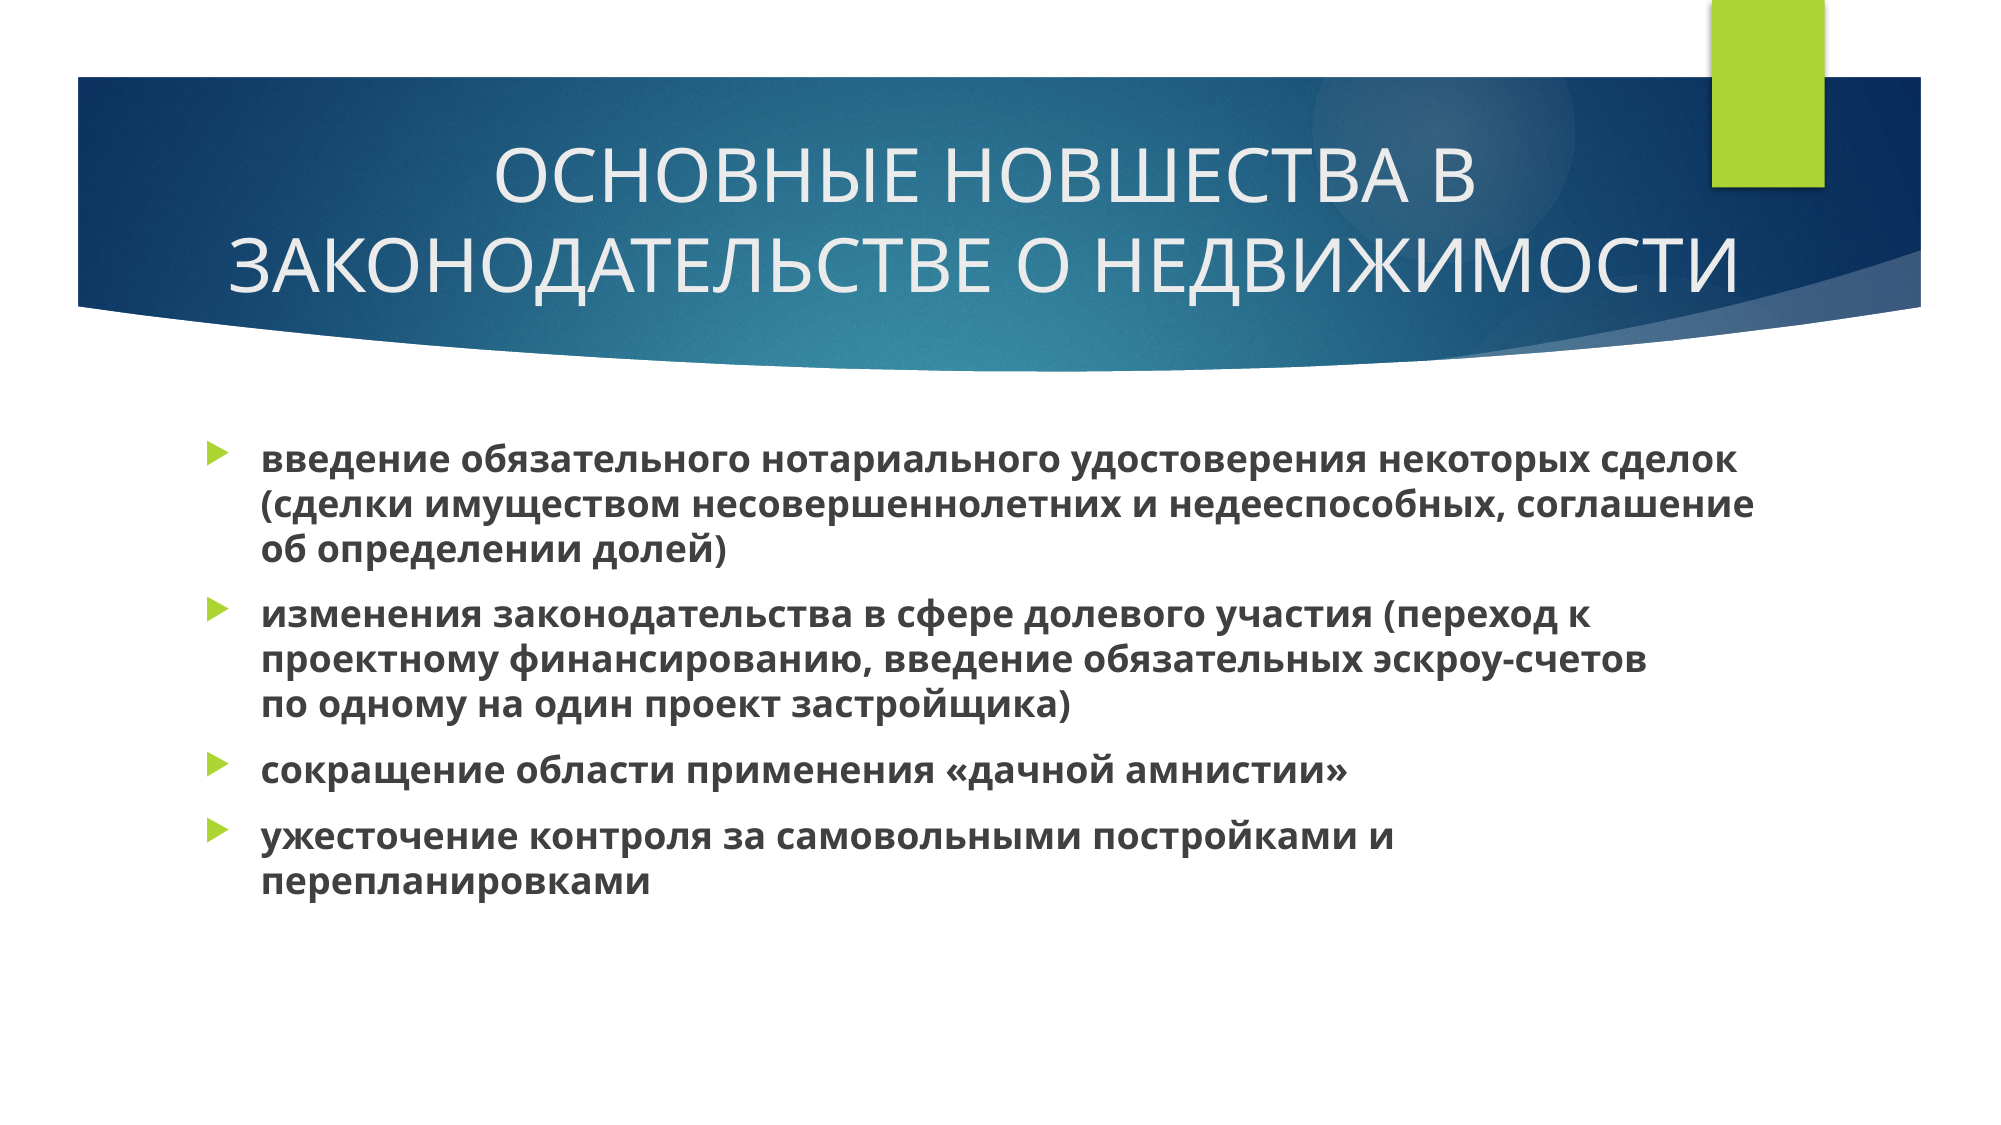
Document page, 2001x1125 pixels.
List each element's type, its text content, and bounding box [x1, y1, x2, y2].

title ОСНОВНЫЕ НОВШЕСТВА В ЗАКОНОДАТЕЛЬСТВЕ О НЕДВИЖИМОСТИ [189, 159, 1782, 276]
list введение обязательного нотариального удостоверения некоторых сделок (сделки имуществом несовершеннолетних и недееспособных, соглашение об определении долей) изменения законодательства в сфере долевого участия (переход к проектному финансированию, введение обязательных эскроу-счетов по одному на один проект застройщика) сокращение области применения «дачной амнистии» ужесточение контроля за самовольными постройками и перепланировками [189, 427, 1782, 988]
